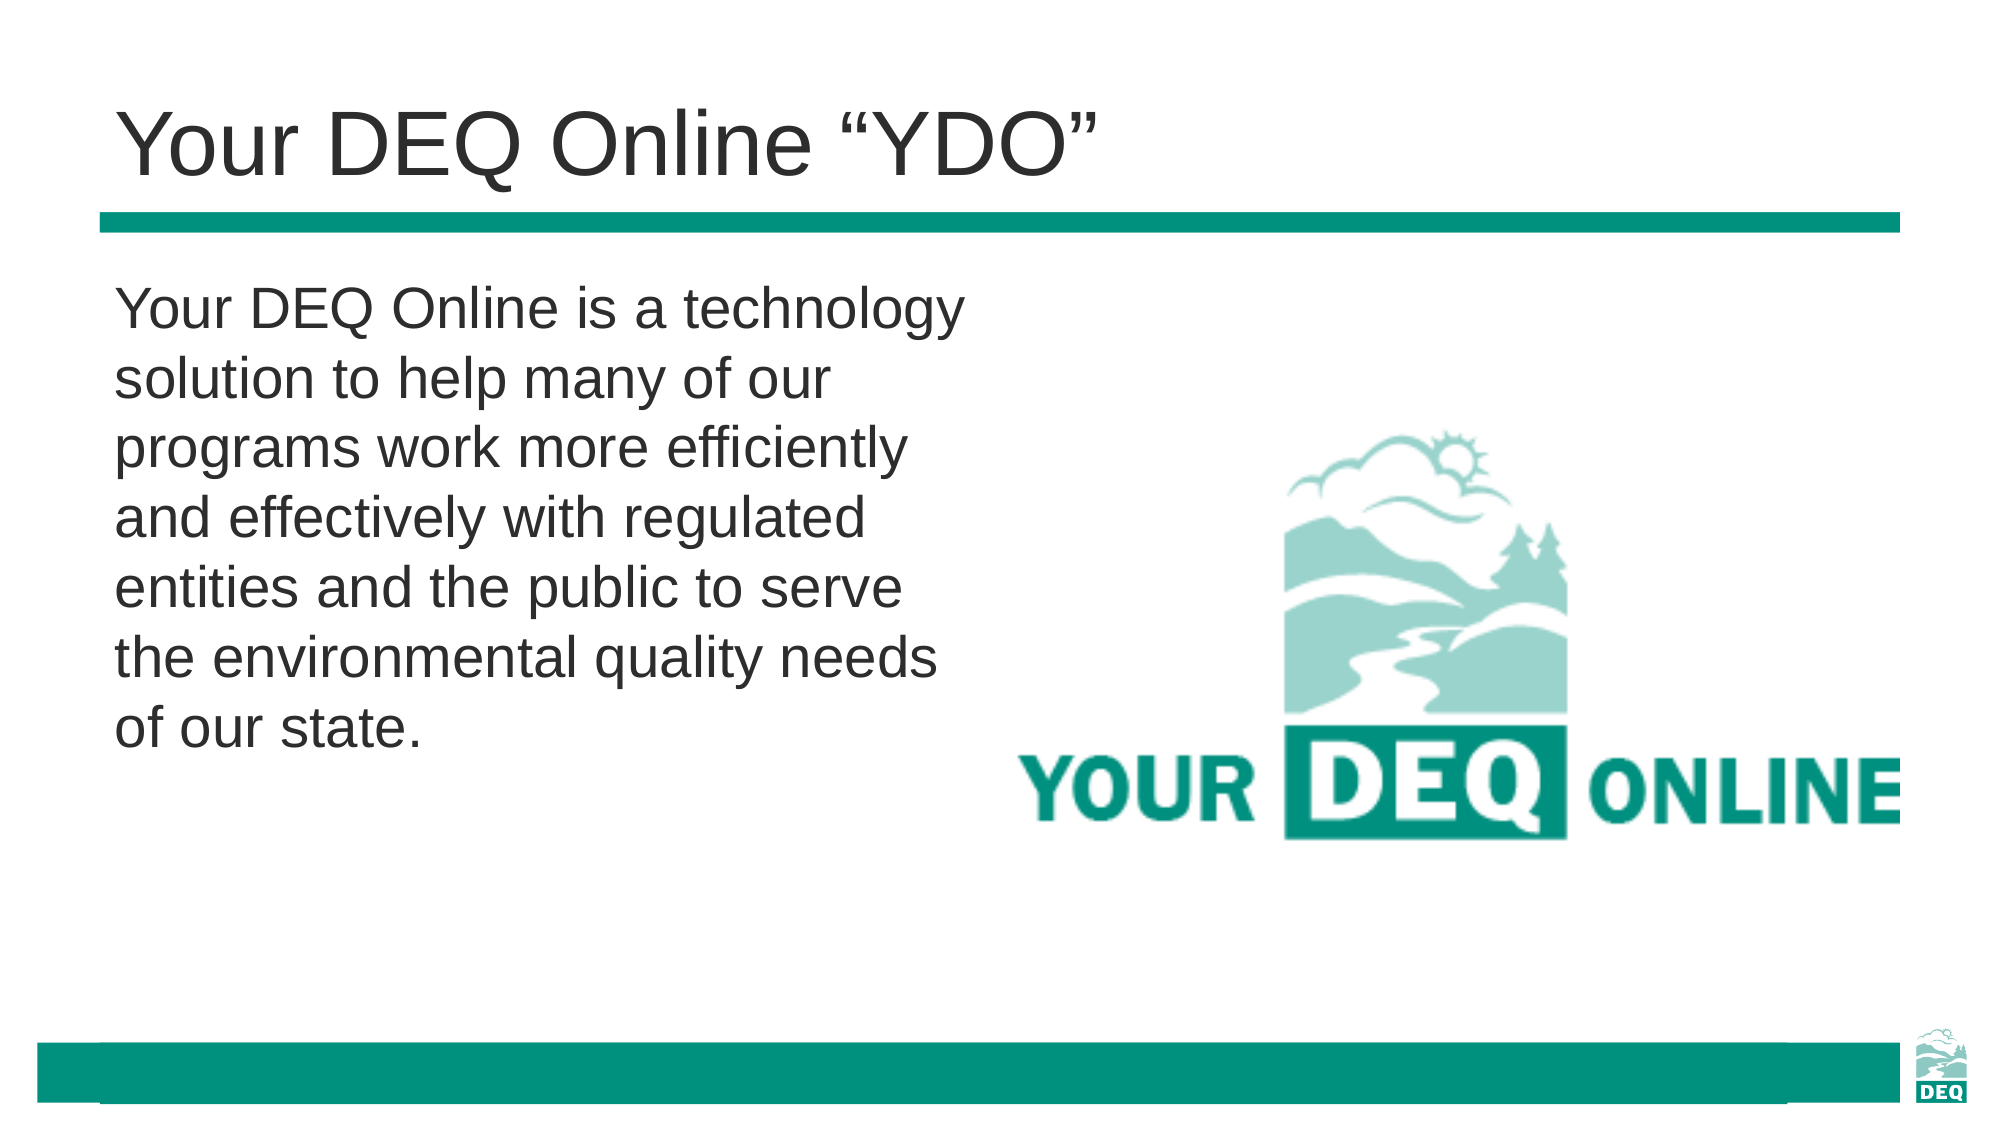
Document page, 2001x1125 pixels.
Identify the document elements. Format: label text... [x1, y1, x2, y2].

picture [1916, 1027, 1967, 1103]
title Your DEQ Online “YDO” [99, 45, 1900, 233]
picture [1016, 418, 1901, 849]
list Your DEQ Online is a technology solution to help many of our programs work more efficiently and effectively with regulated entities and the public to serve the environmental quality needs of our state. [99, 262, 984, 1005]
